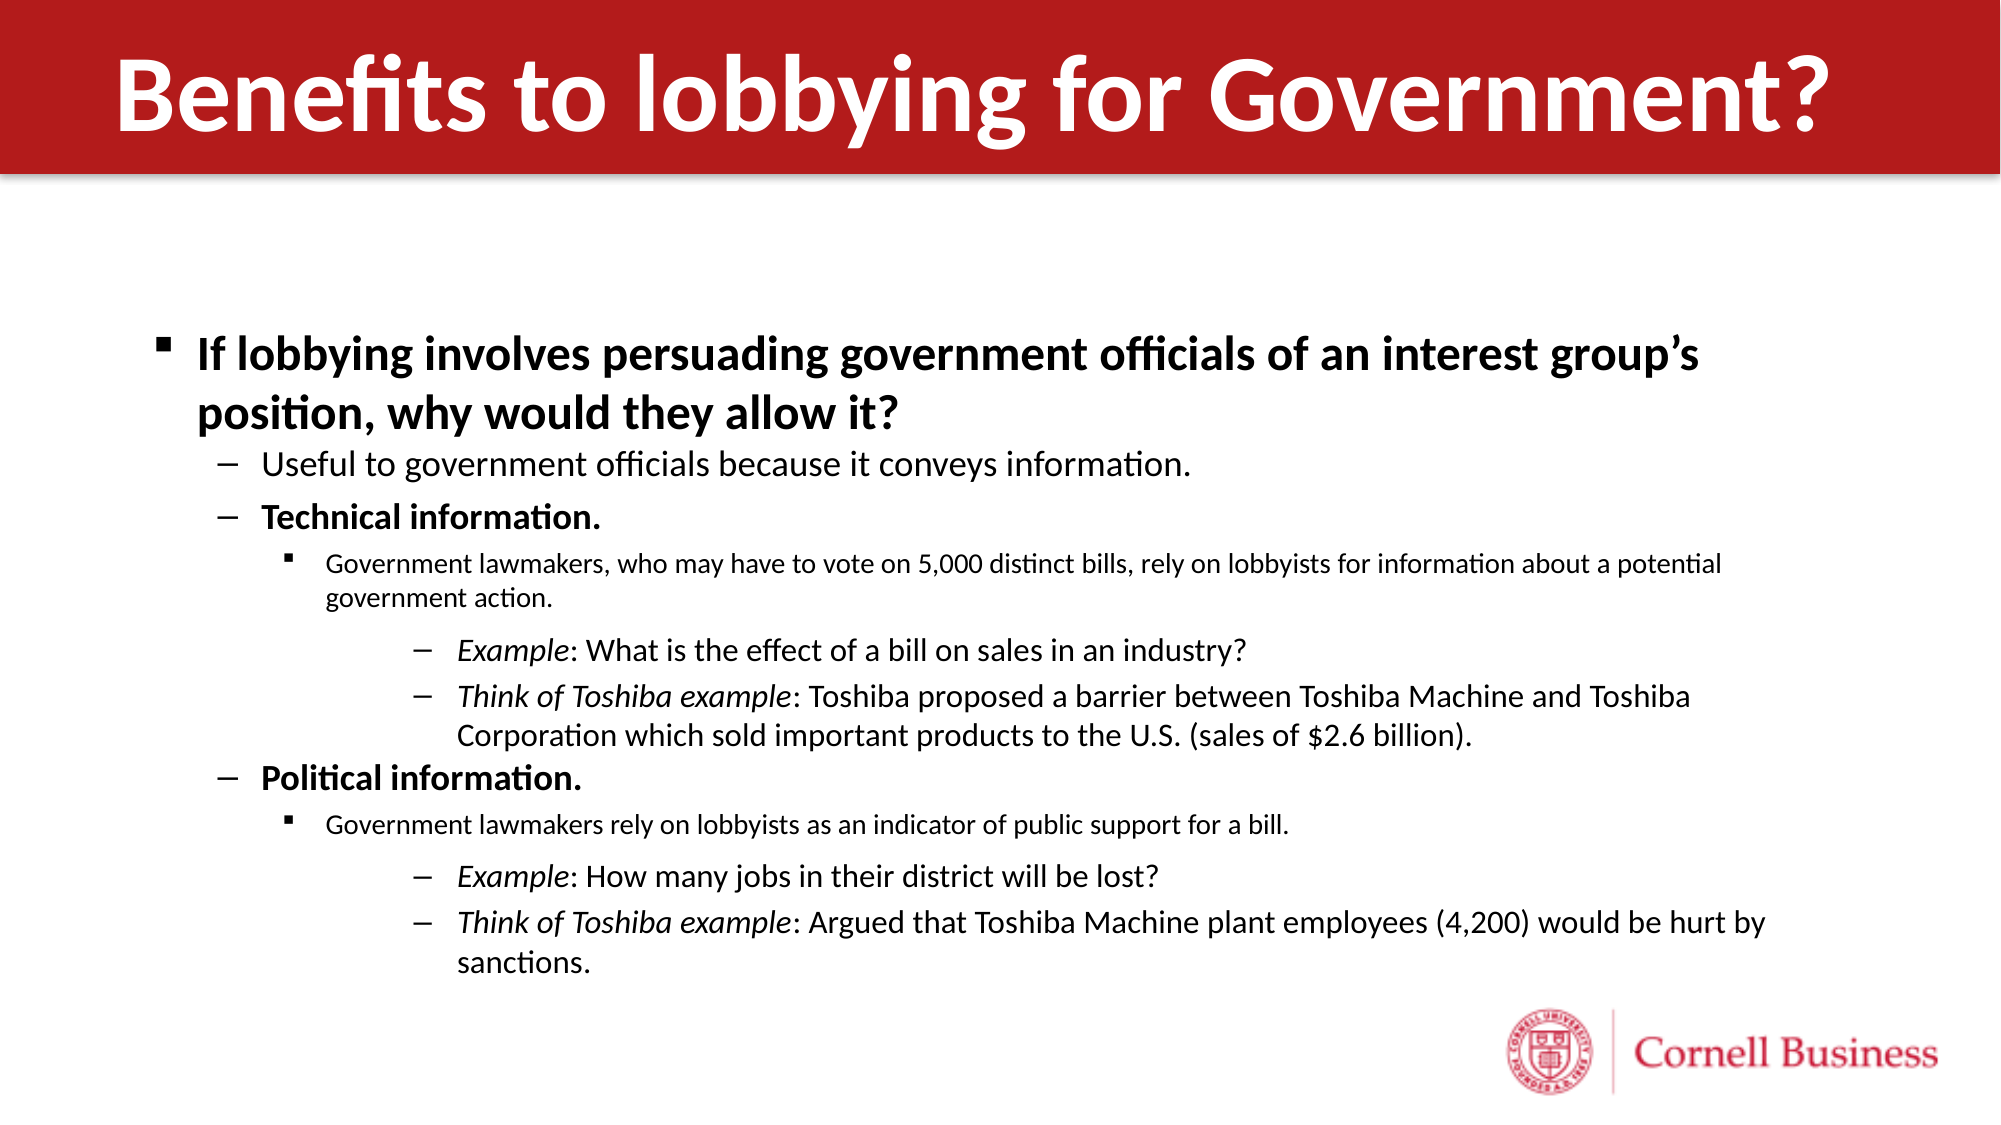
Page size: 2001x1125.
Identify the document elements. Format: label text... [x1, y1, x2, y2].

list If lobbying involves persuading government officials of an interest group’s position, why would they allow it? Useful to government officials because it conveys information. Technical information. Government lawmakers, who may have to vote on 5,000 distinct bills, rely on lobbyists for information about a potential government action. Example: What is the effect of a bill on sales in an industry? Think of Toshiba example: Toshiba proposed a barrier between Toshiba Machine and Toshiba Corporation which sold important products to the U.S. (sales of $2.6 billion). Political information. Government lawmakers rely on lobbyists as an indicator of public support for a bill. Example: How many jobs in their district will be lost? Think of Toshiba example: Argued that Toshiba Machine plant employees (4,200) would be hurt by sanctions. [137, 313, 1863, 993]
picture [649, 374, 1984, 1125]
title Benefits to lobbying for Government? [99, 13, 1900, 163]
